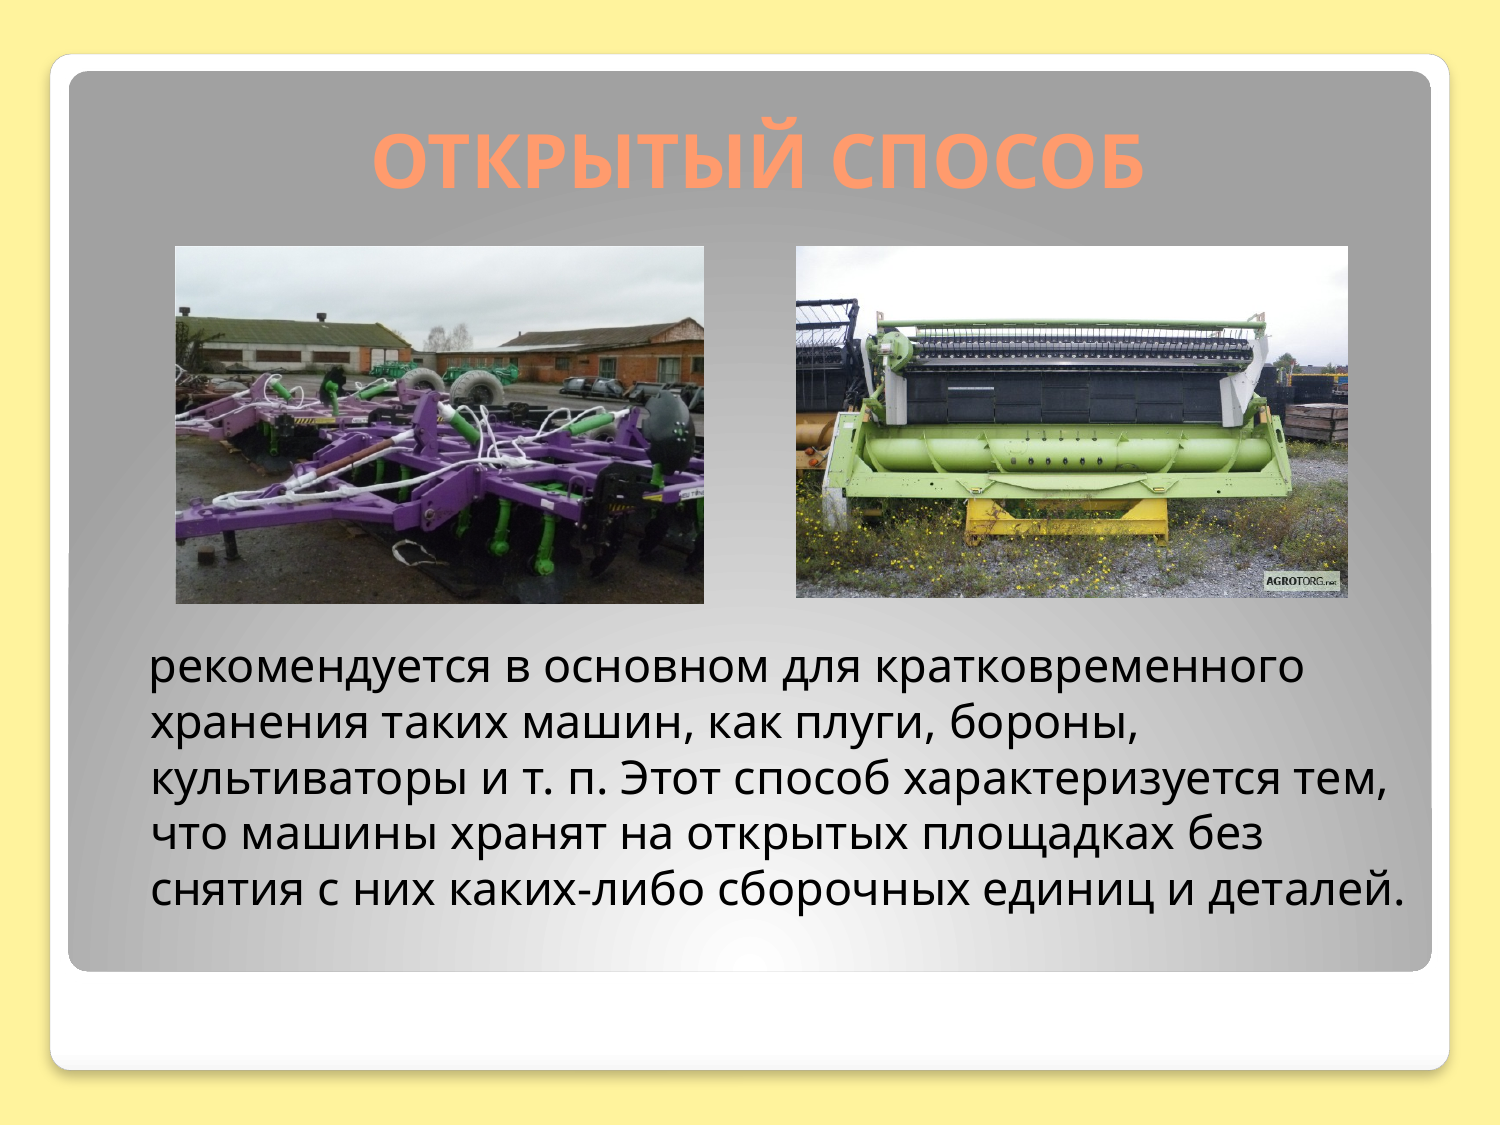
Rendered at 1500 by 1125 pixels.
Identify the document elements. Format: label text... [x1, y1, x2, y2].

picture [796, 245, 1348, 598]
list рекомендуется в основном для кратковременного хранения таких машин, как плуги, бороны, культиваторы и т. п. Этот способ характеризуется тем, что машины хранят на открытых площадках без снятия с них каких-либо сборочных единиц и деталей. [82, 621, 1425, 961]
picture [175, 245, 704, 604]
title ОТКРЫТЫЙ СПОСОБ [82, 93, 1425, 211]
